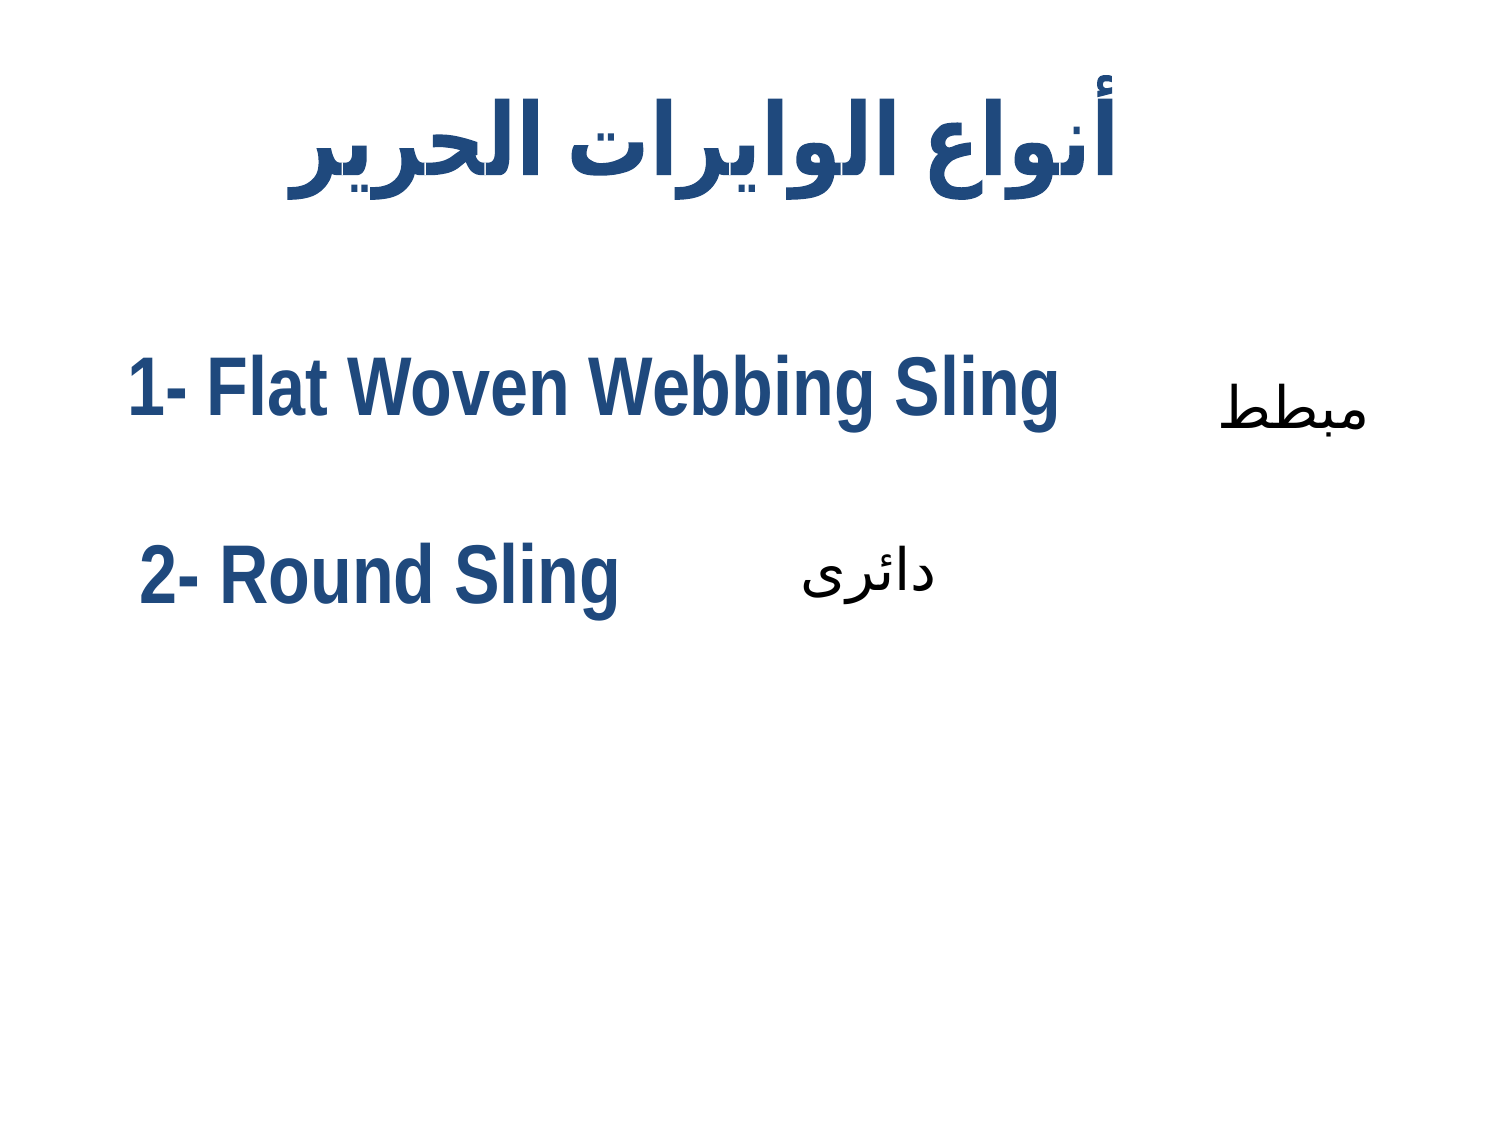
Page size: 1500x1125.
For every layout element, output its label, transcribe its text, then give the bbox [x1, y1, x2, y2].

text_box 1- Flat Woven Webbing Sling [112, 324, 1350, 440]
text_box مبطط [1137, 362, 1450, 448]
text_box 2- Round Sling [124, 512, 1400, 628]
text_box دائرى [712, 525, 1025, 610]
